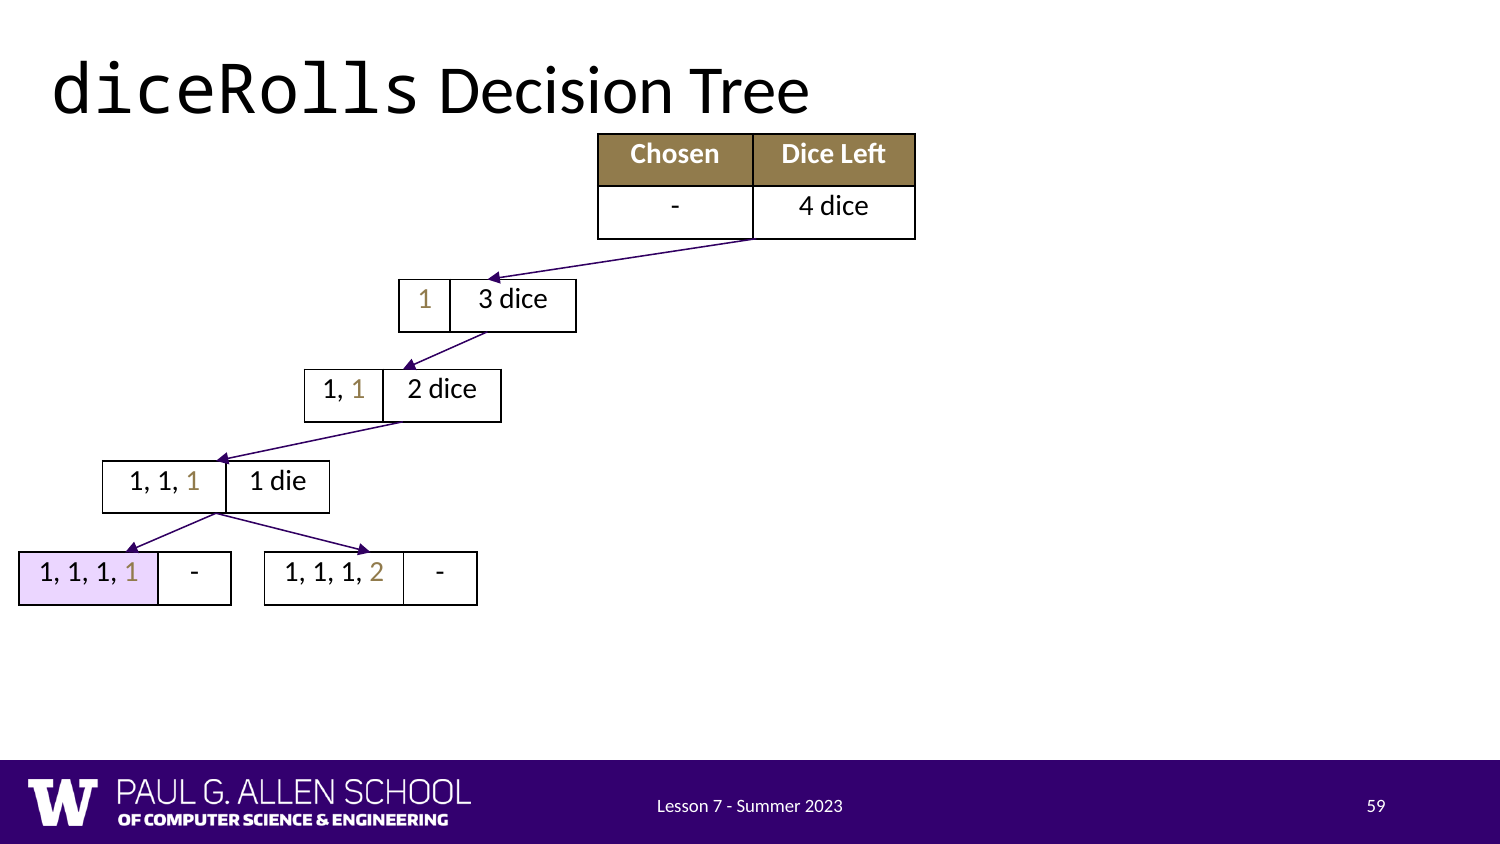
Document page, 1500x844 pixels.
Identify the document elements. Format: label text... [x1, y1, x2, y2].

title diceRolls Decision Tree [40, 9, 1335, 173]
table_cell - [599, 187, 752, 237]
table_header Dice Left [754, 135, 914, 185]
table_header - [159, 561, 230, 604]
table_header 3 dice [451, 280, 575, 331]
slide_number 59 [1059, 782, 1397, 827]
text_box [215, 421, 404, 462]
table_cell 4 dice [754, 187, 914, 238]
picture [0, 760, 1500, 844]
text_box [402, 331, 488, 370]
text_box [487, 238, 757, 280]
table_header Chosen [599, 135, 752, 185]
table_header - [404, 553, 476, 604]
table_header 1 [400, 280, 449, 331]
table_header 1, 1, 1 [103, 462, 225, 512]
footer Lesson 7 - Summer 2023 [496, 782, 1004, 827]
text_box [215, 512, 371, 553]
table_header 1, 1, 1, 1 [20, 553, 157, 604]
table_header 1 die [227, 470, 329, 511]
table_header 2 dice [384, 370, 500, 421]
table_header 1, 1 [305, 370, 382, 420]
table_header 1, 1, 1, 2 [265, 553, 403, 604]
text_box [124, 512, 214, 553]
